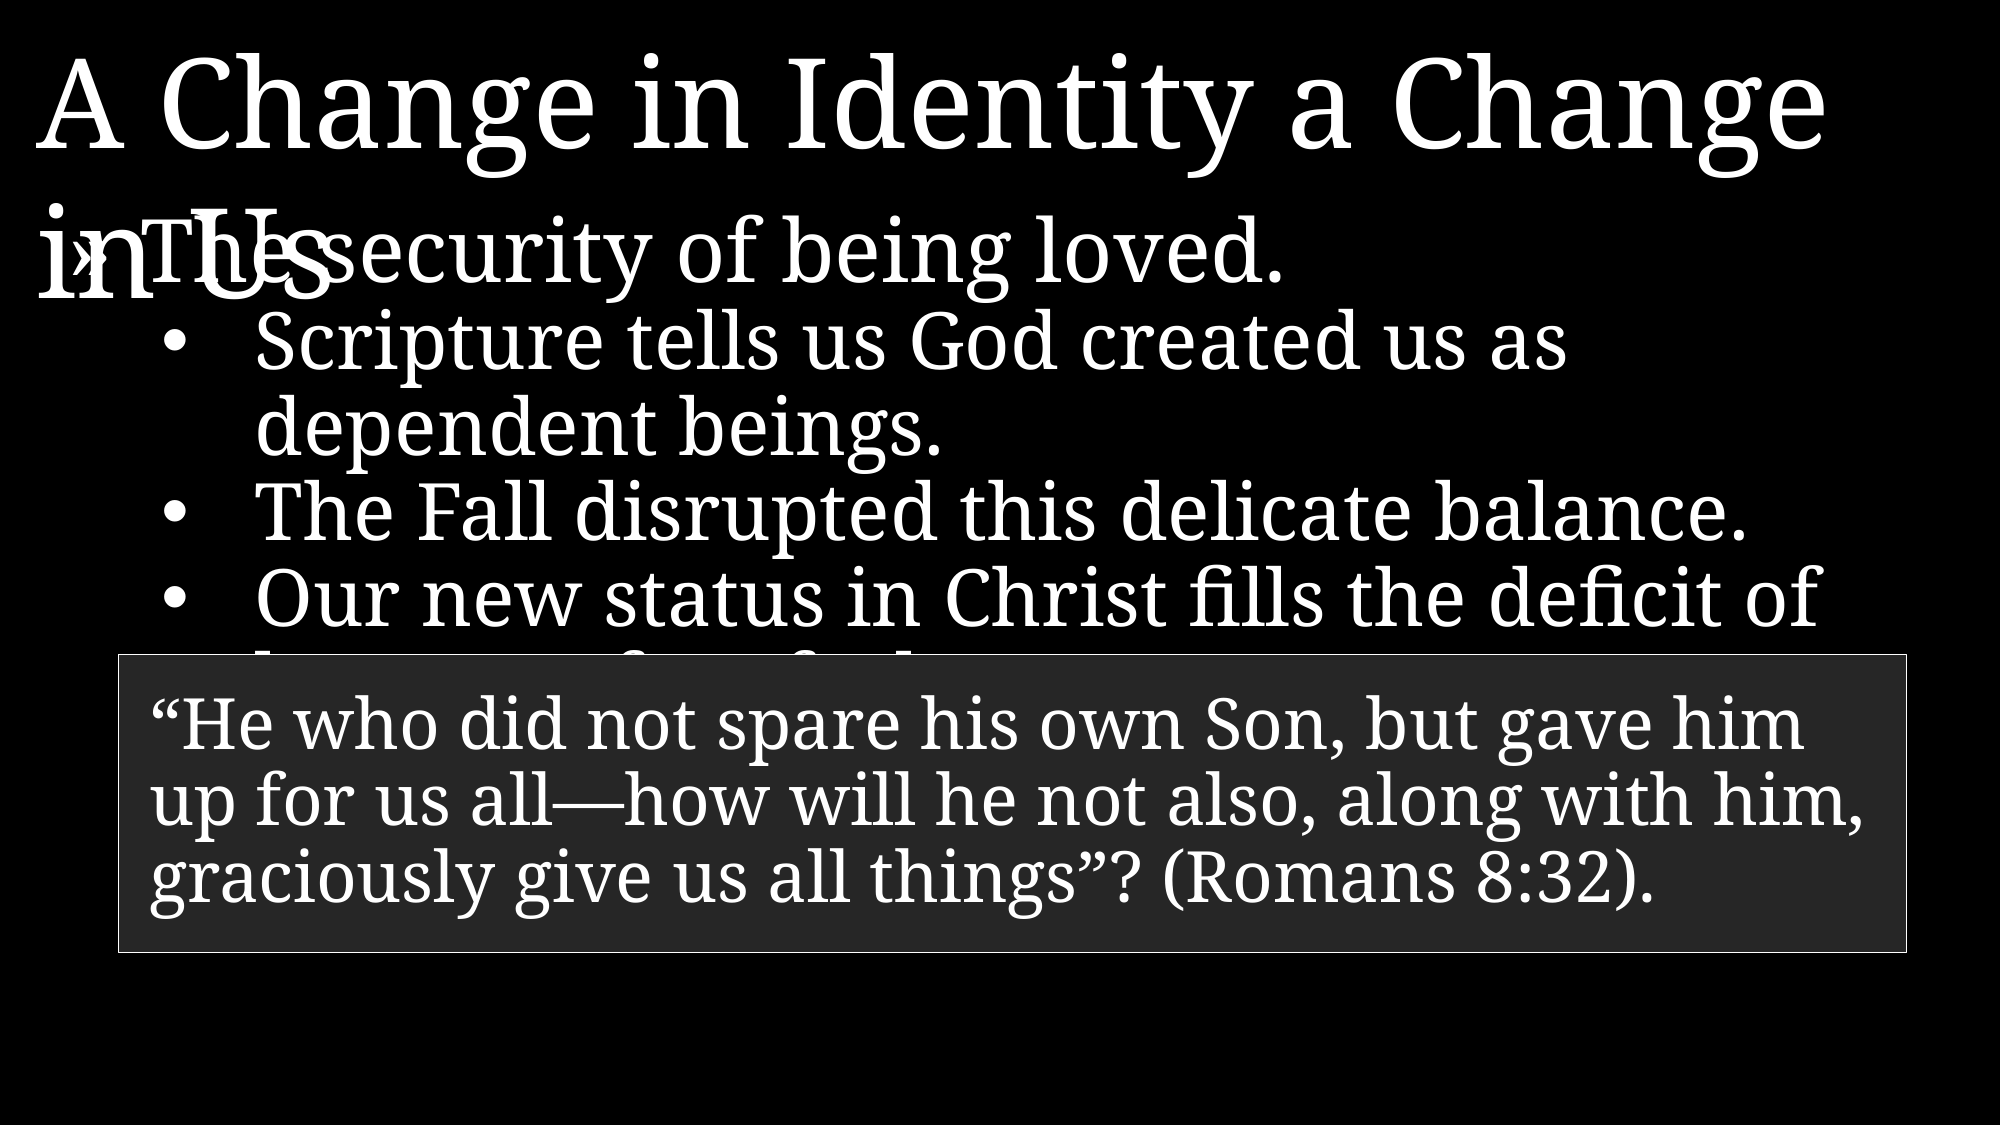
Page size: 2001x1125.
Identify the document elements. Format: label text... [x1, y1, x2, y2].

text_box A Change in Identity a Change in Us [22, 15, 1993, 331]
text_box “He who did not spare his own Son, but gave him up for us all—how will he not also, along with him, graciously give us all things”? (Romans 8:32). [134, 680, 1892, 925]
text_box [118, 654, 1906, 953]
text_box » The security of being loved. Scripture tells us God created us as dependent beings. The Fall disrupted this delicate balance. Our new status in Christ fills the deficit of love we often feel. [49, 331, 1927, 737]
